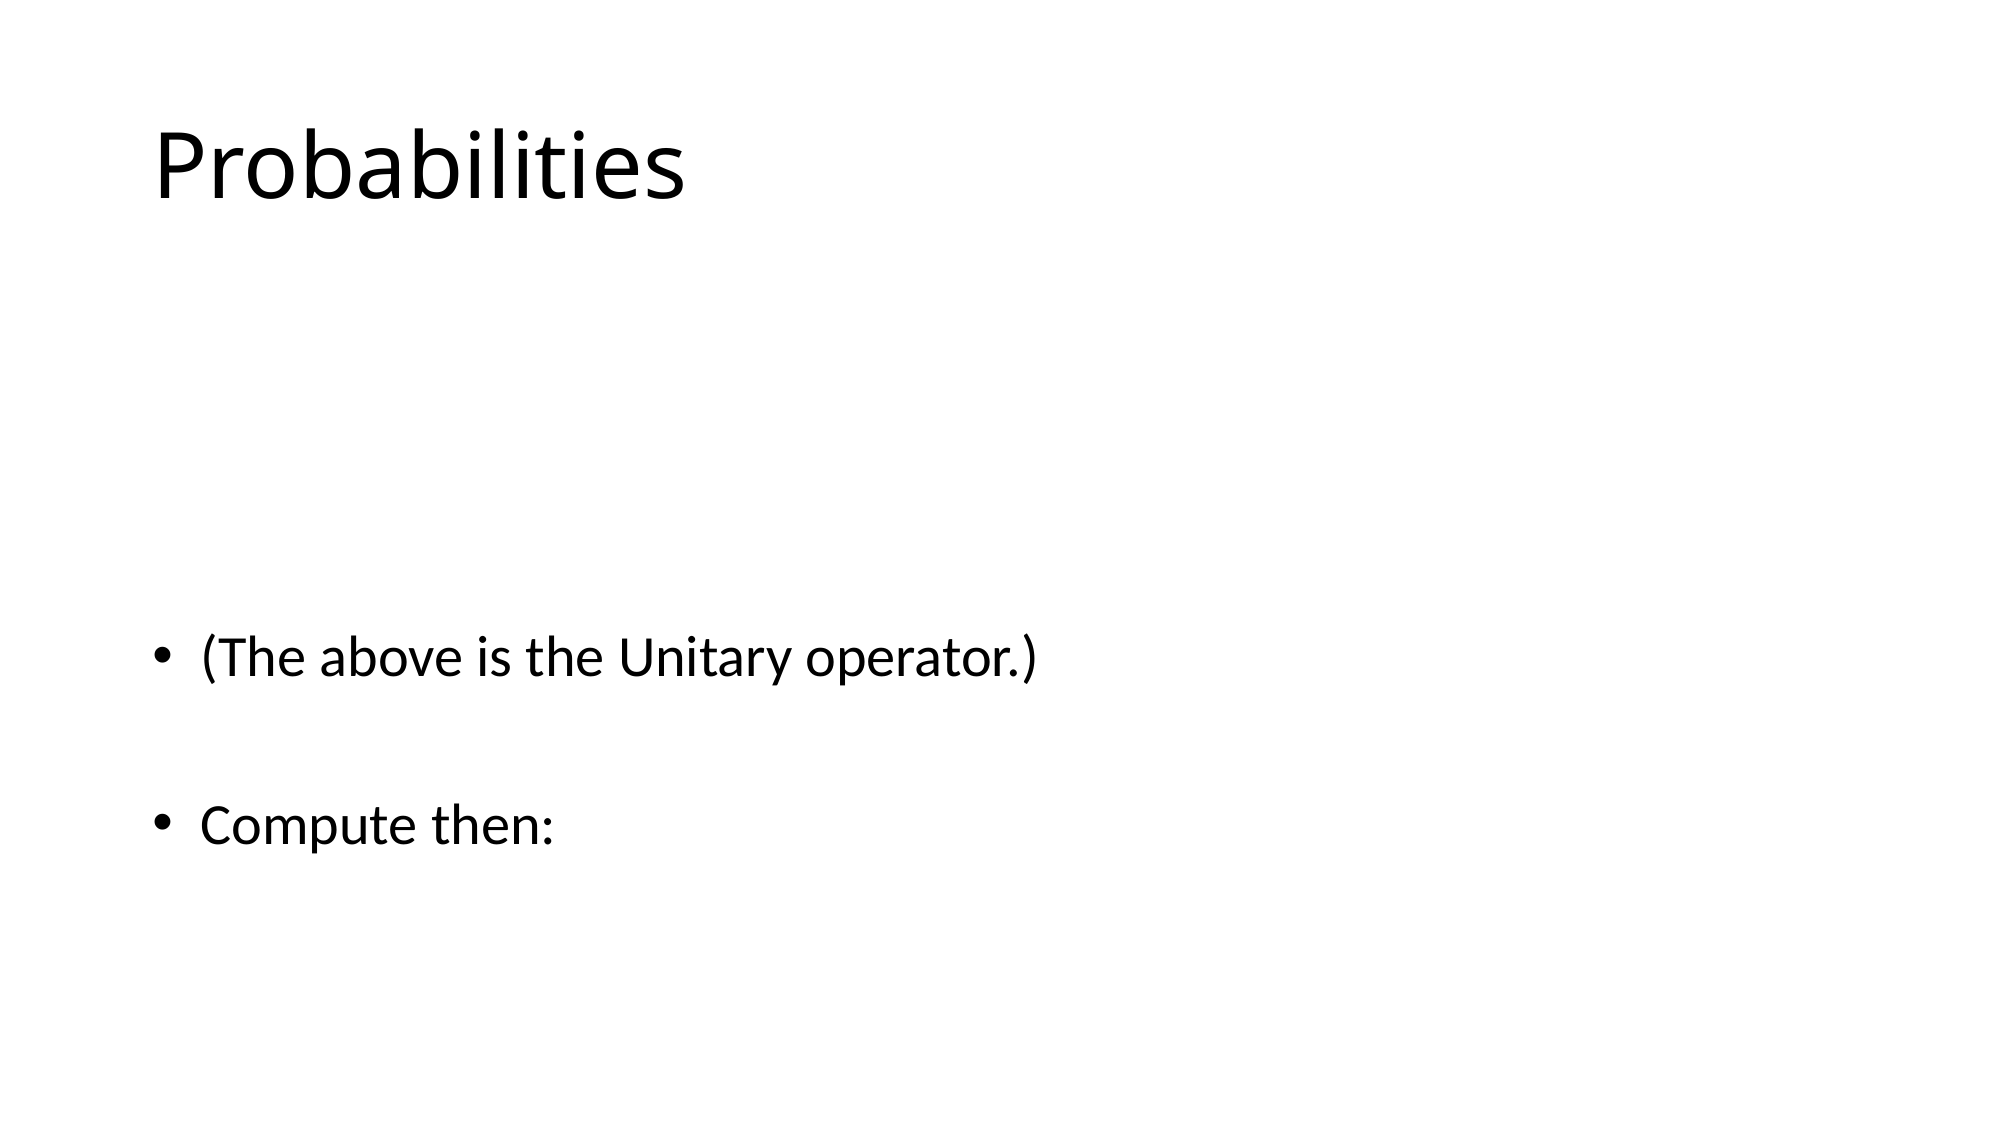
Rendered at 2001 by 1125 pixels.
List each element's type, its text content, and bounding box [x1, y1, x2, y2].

title Probabilities [137, 59, 1863, 278]
